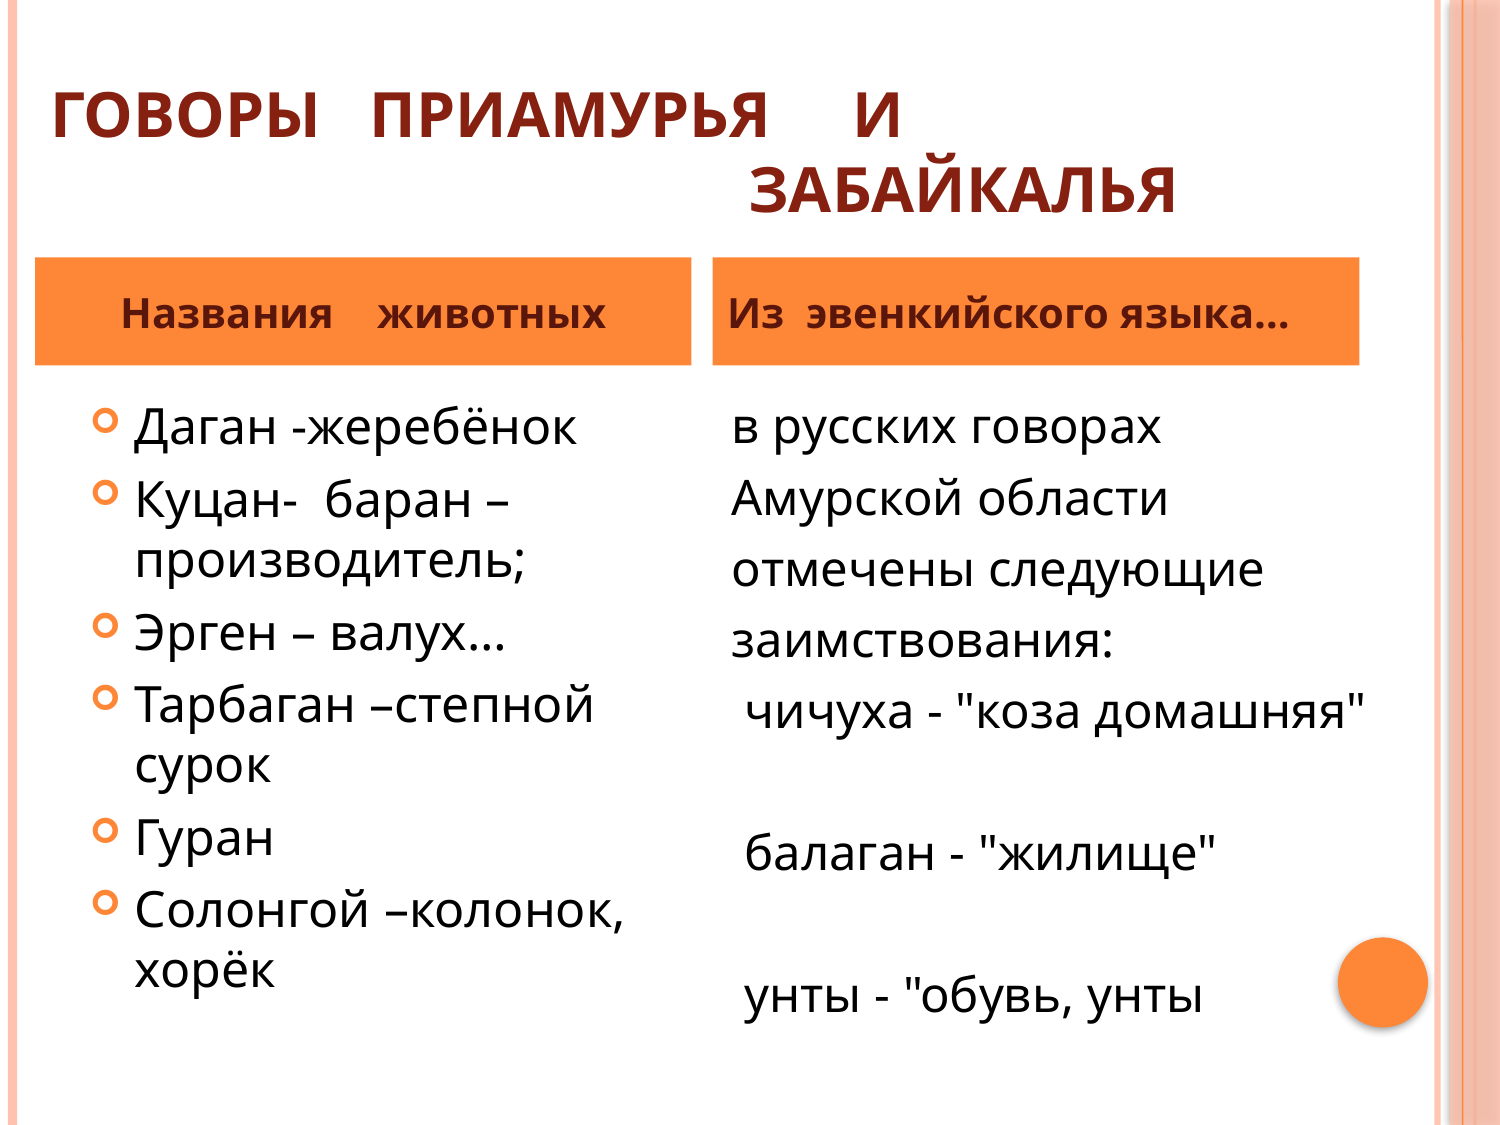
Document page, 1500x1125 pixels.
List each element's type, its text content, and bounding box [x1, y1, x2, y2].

title ГОВОРЫ ПРИАМУРЬЯ И ЗАБАЙКАЛЬЯ [35, 44, 1383, 233]
list Из эвенкийского языка… [712, 257, 1360, 366]
list Даган -жеребёнок Куцан- баран –производитель; Эрген – валух… Тарбаган –степной сурок Гуран Солонгой –колонок, хорёк [75, 387, 675, 1025]
list в русских говорах Амурской области отмечены следующие заимствования: чичуха - "коза домашняя" балаган - "жилище" унты - "обувь, унты [717, 387, 1383, 1055]
list Названия животных [35, 257, 692, 366]
